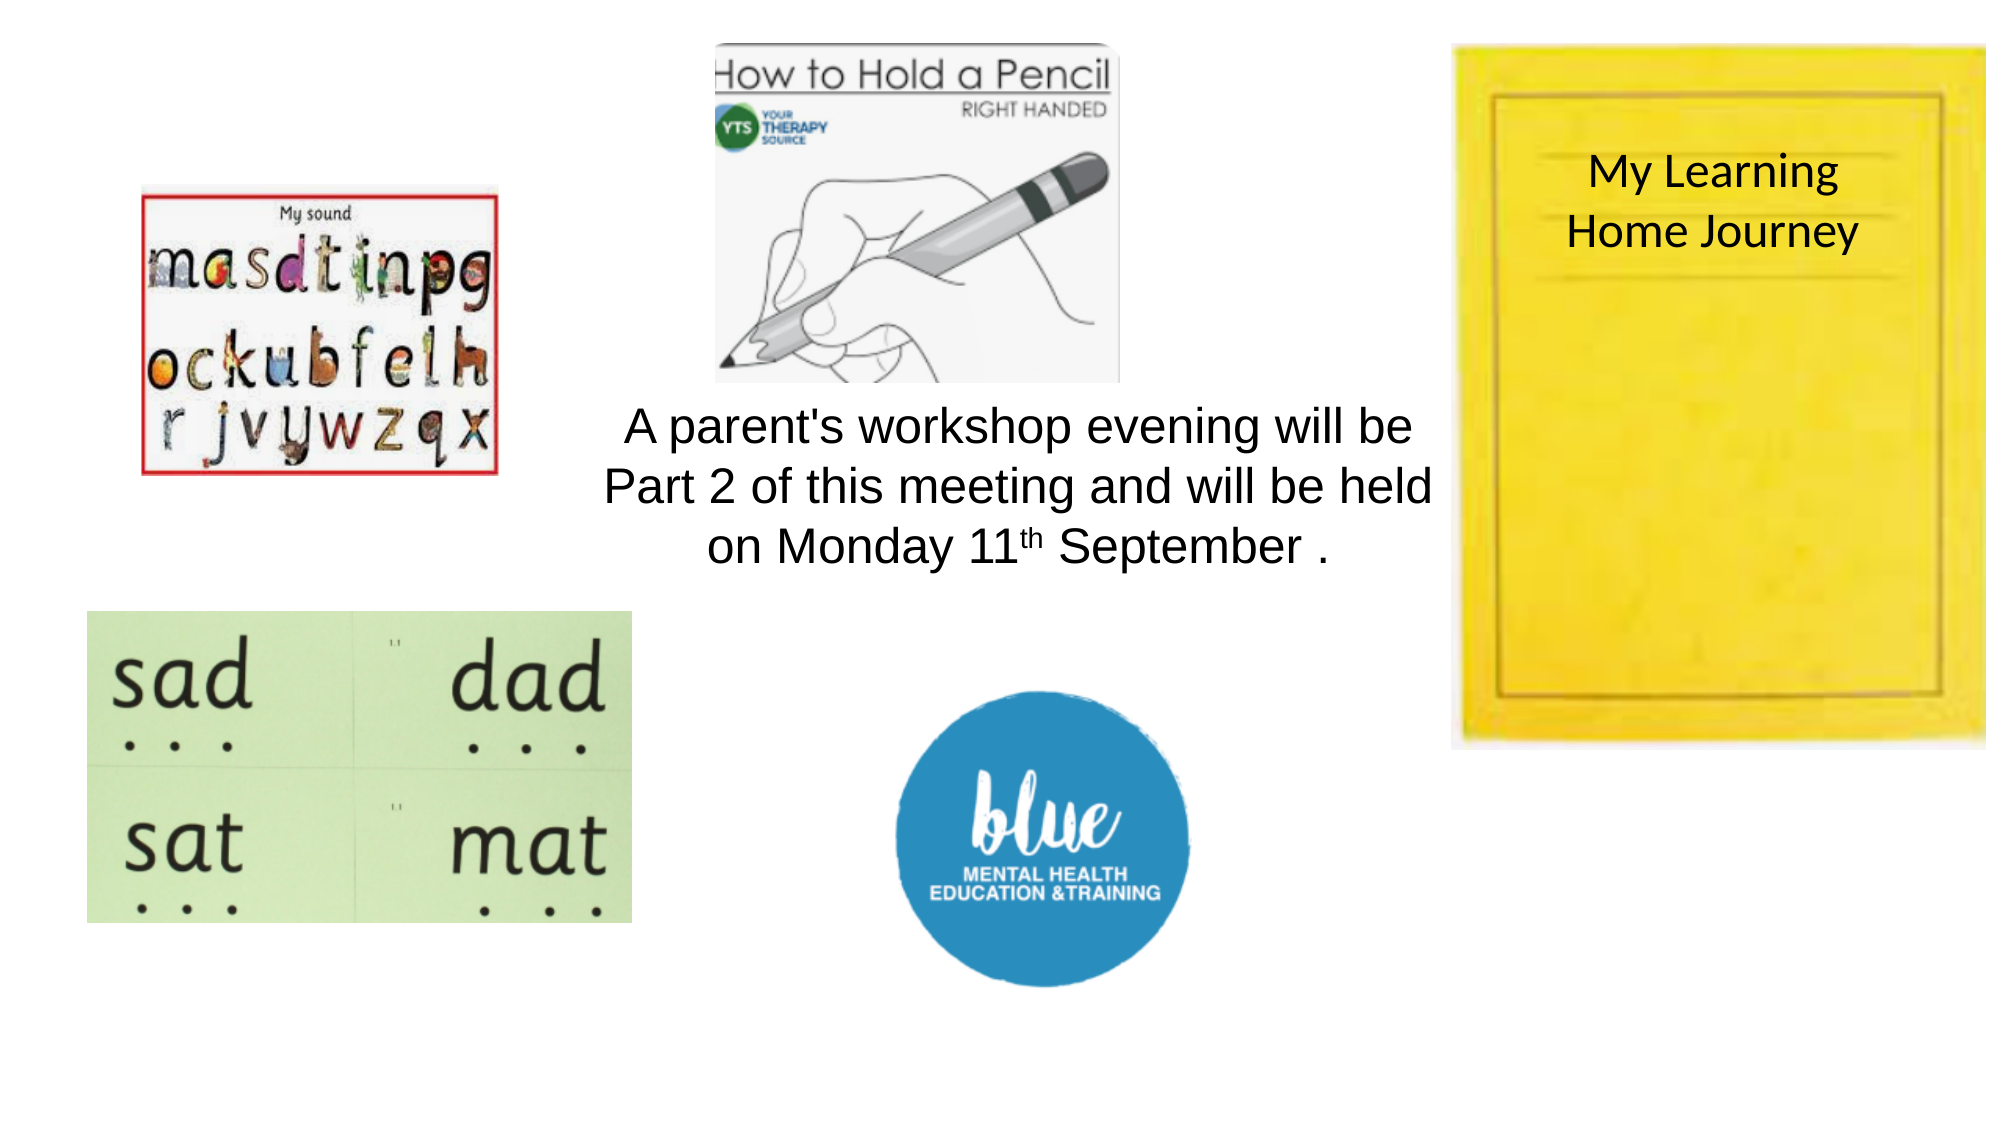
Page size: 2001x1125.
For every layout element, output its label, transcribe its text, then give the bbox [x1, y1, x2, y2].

picture [87, 611, 632, 923]
picture [137, 184, 502, 476]
picture [855, 660, 1228, 1025]
picture [715, 43, 1120, 383]
picture [1451, 43, 1986, 750]
text_box A parent's workshop evening will be Part 2 of this meeting and will be held on Monday 11th September . [559, 385, 1451, 581]
